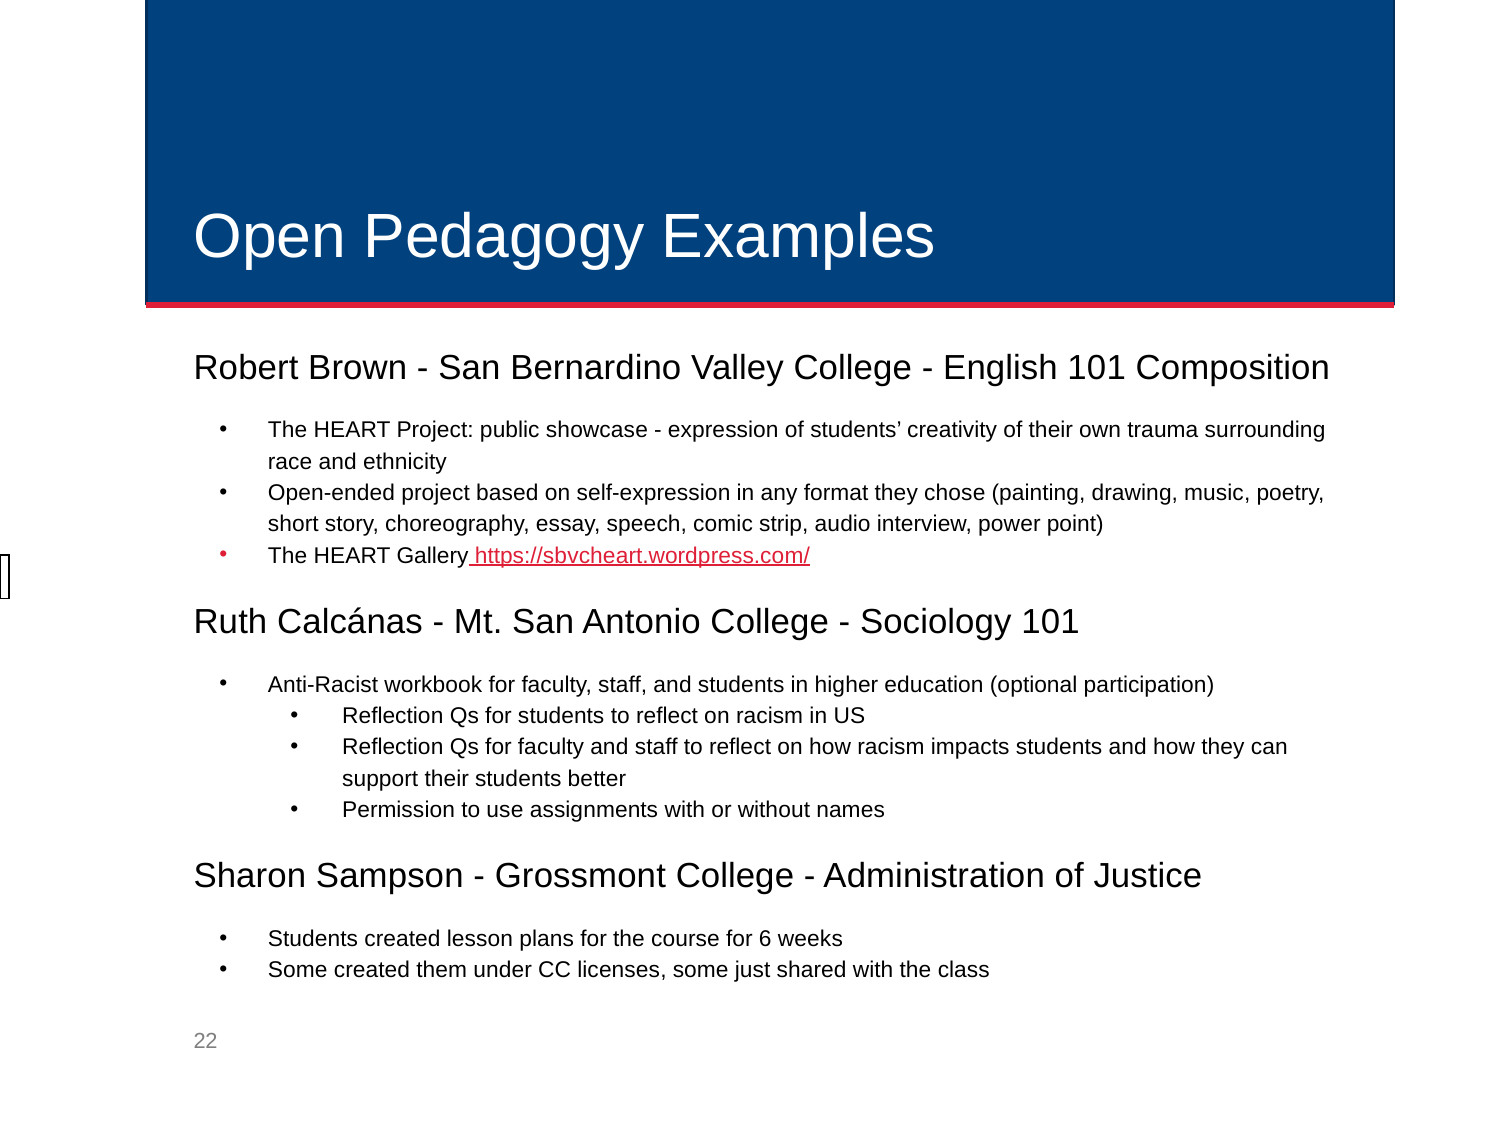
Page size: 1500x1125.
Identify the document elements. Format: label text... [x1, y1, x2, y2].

list Robert Brown - San Bernardino Valley College - English 101 Composition The HEART Project: public showcase - expression of students’ creativity of their own trauma surrounding race and ethnicity Open-ended project based on self-expression in any format they chose (painting, drawing, music, poetry, short story, choreography, essay, speech, comic strip, audio interview, power point) The HEART Gallery https://sbvcheart.wordpress.com/ Ruth Calcánas - Mt. San Antonio College - Sociology 101 Anti-Racist workbook for faculty, staff, and students in higher education (optional participation) Reflection Qs for students to reflect on racism in US Reflection Qs for faculty and staff to reflect on how racism impacts students and how they can support their students better Permission to use assignments with or without names Sharon Sampson - Grossmont College - Administration of Justice Students created lesson plans for the course for 6 weeks Some created them under CC licenses, some just shared with the class [178, 330, 1361, 994]
title Open Pedagogy Examples [178, 132, 1361, 280]
table_header [1, 556, 8, 598]
slide_number ‹#› [178, 1018, 263, 1070]
